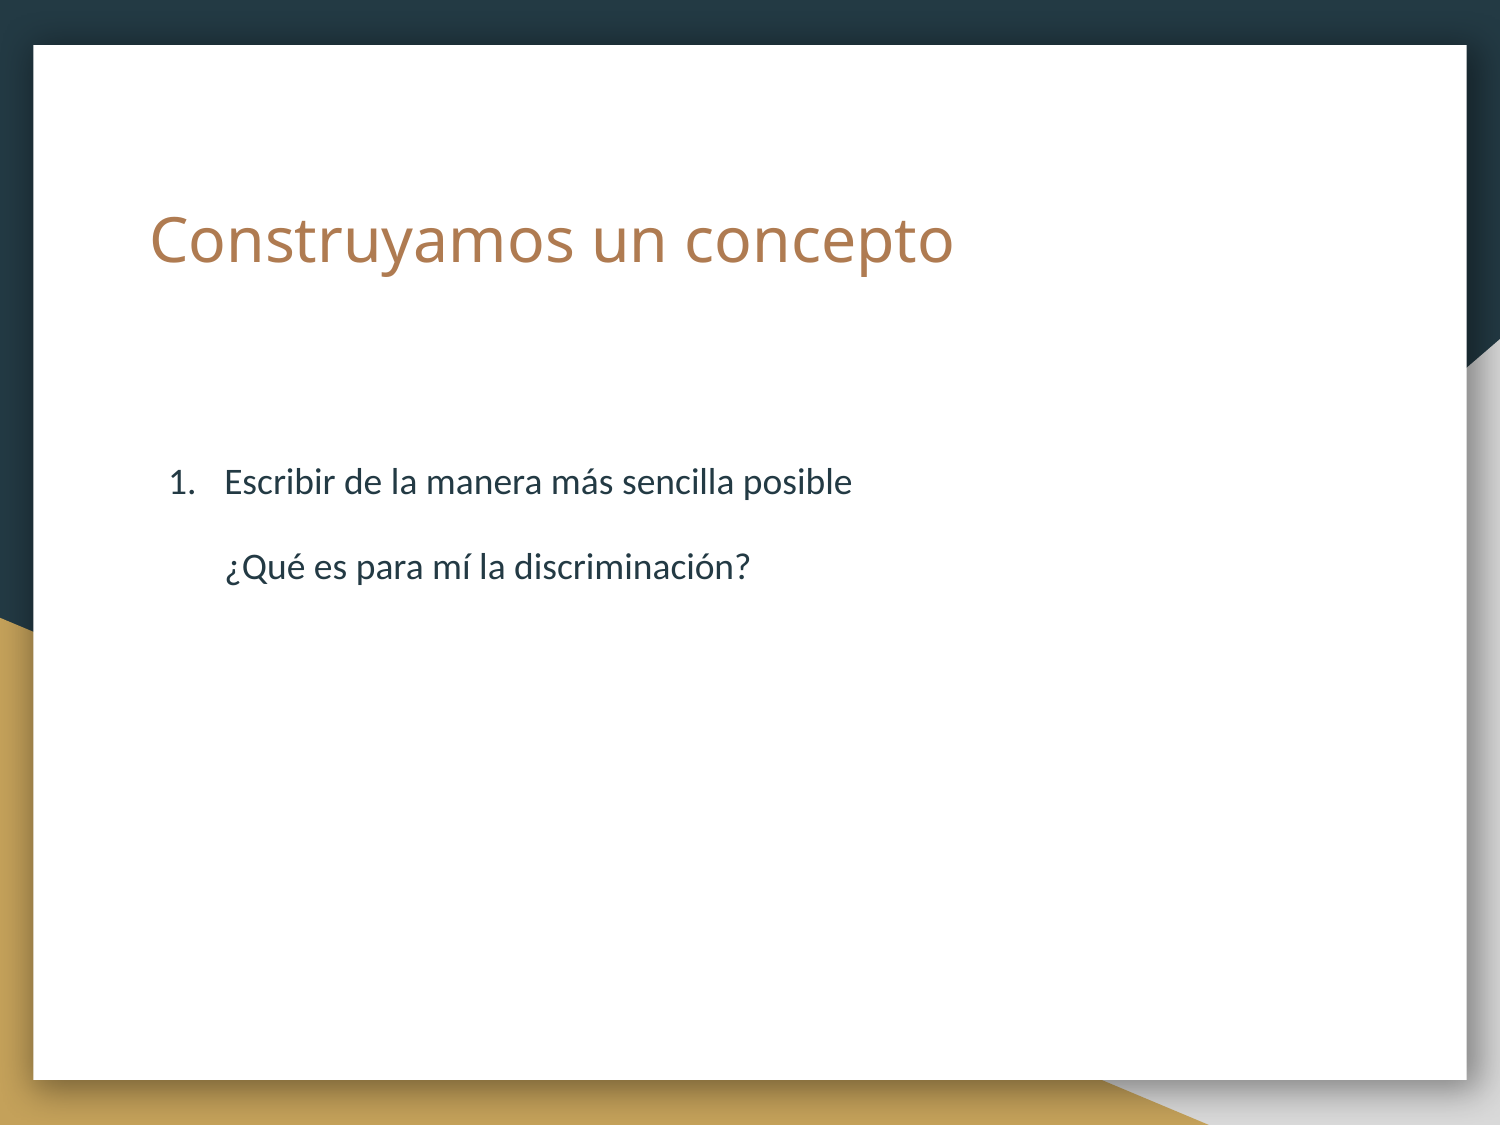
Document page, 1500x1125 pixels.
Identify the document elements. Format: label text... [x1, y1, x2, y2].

list Escribir de la manera más sencilla posible ¿Qué es para mí la discriminación? [134, 435, 1366, 971]
title Construyamos un concepto [134, 184, 1366, 394]
